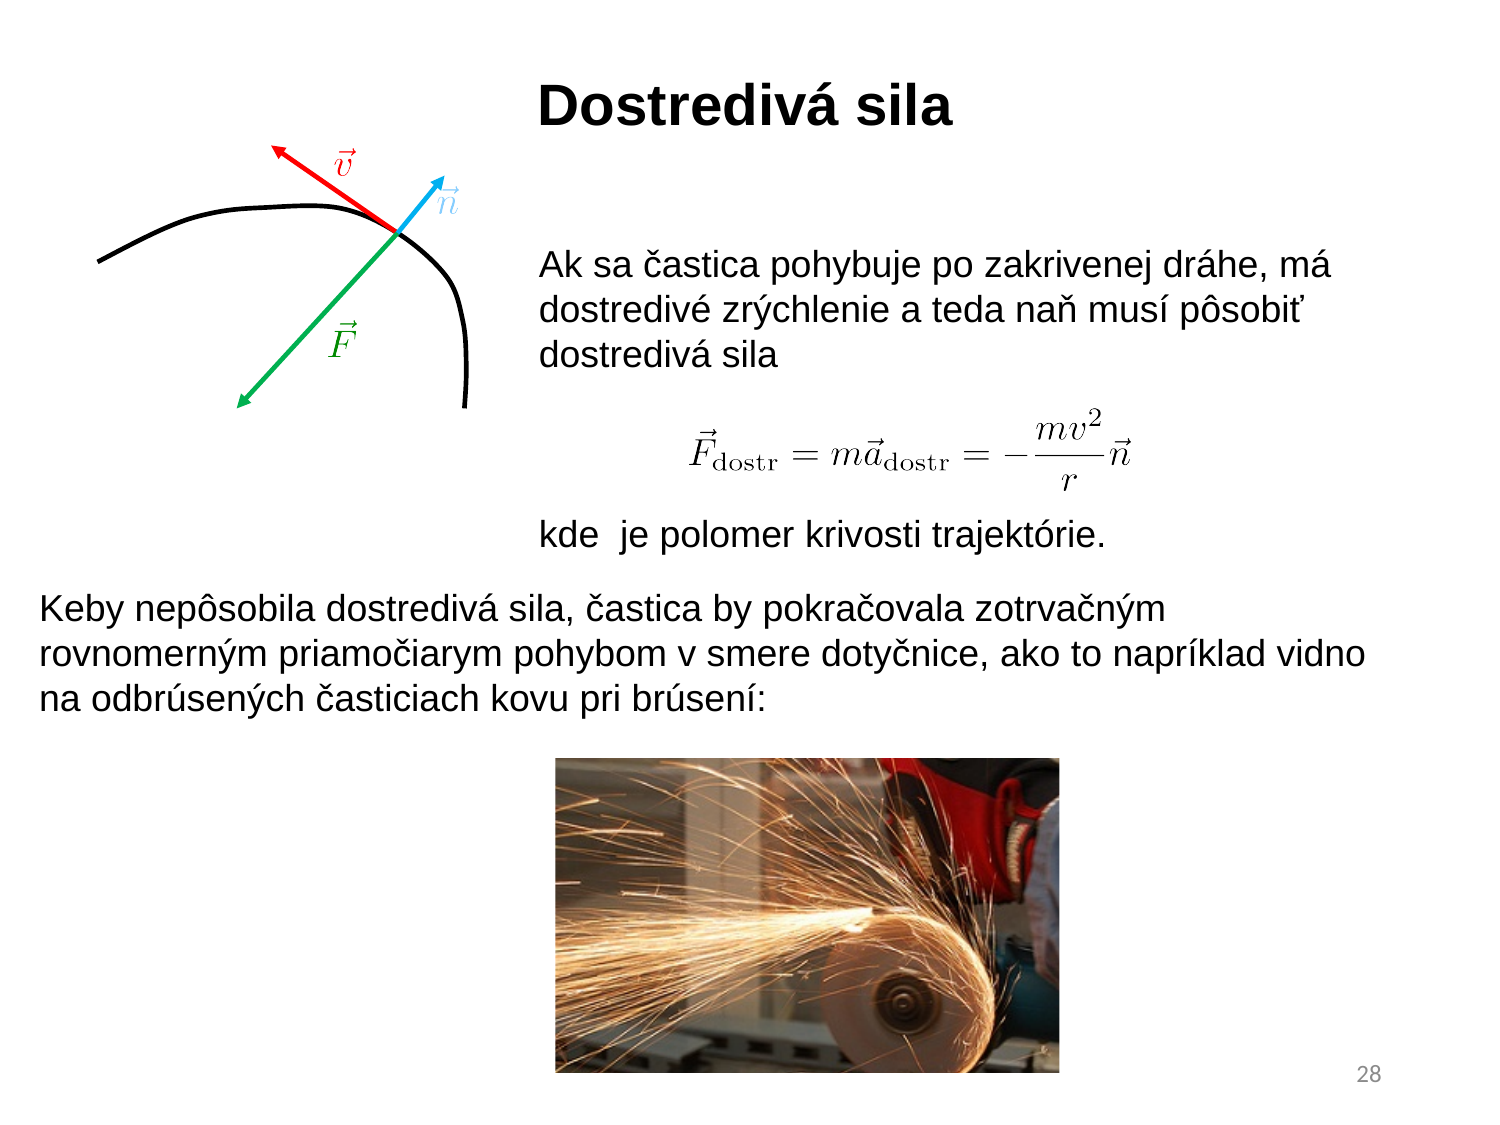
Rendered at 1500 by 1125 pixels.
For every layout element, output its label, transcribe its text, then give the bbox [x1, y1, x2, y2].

picture [437, 186, 459, 214]
text_box [97, 206, 270, 318]
picture [334, 148, 356, 176]
picture [555, 758, 1060, 1073]
text_box Dostredivá sila [151, 59, 1340, 145]
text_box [236, 233, 398, 409]
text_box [270, 145, 398, 233]
text_box [398, 234, 468, 409]
slide_number 28 [1059, 1042, 1397, 1103]
picture [328, 320, 357, 357]
text_box Keby nepôsobila dostredivá sila, častica by pokračovala zotrvačným rovnomerným priamočiarym pohybom v smere dotyčnice, ako to napríklad vidno na odbrúsených časticiach kovu pri brúsení: [24, 576, 1412, 726]
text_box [397, 175, 445, 234]
picture [689, 408, 1131, 492]
